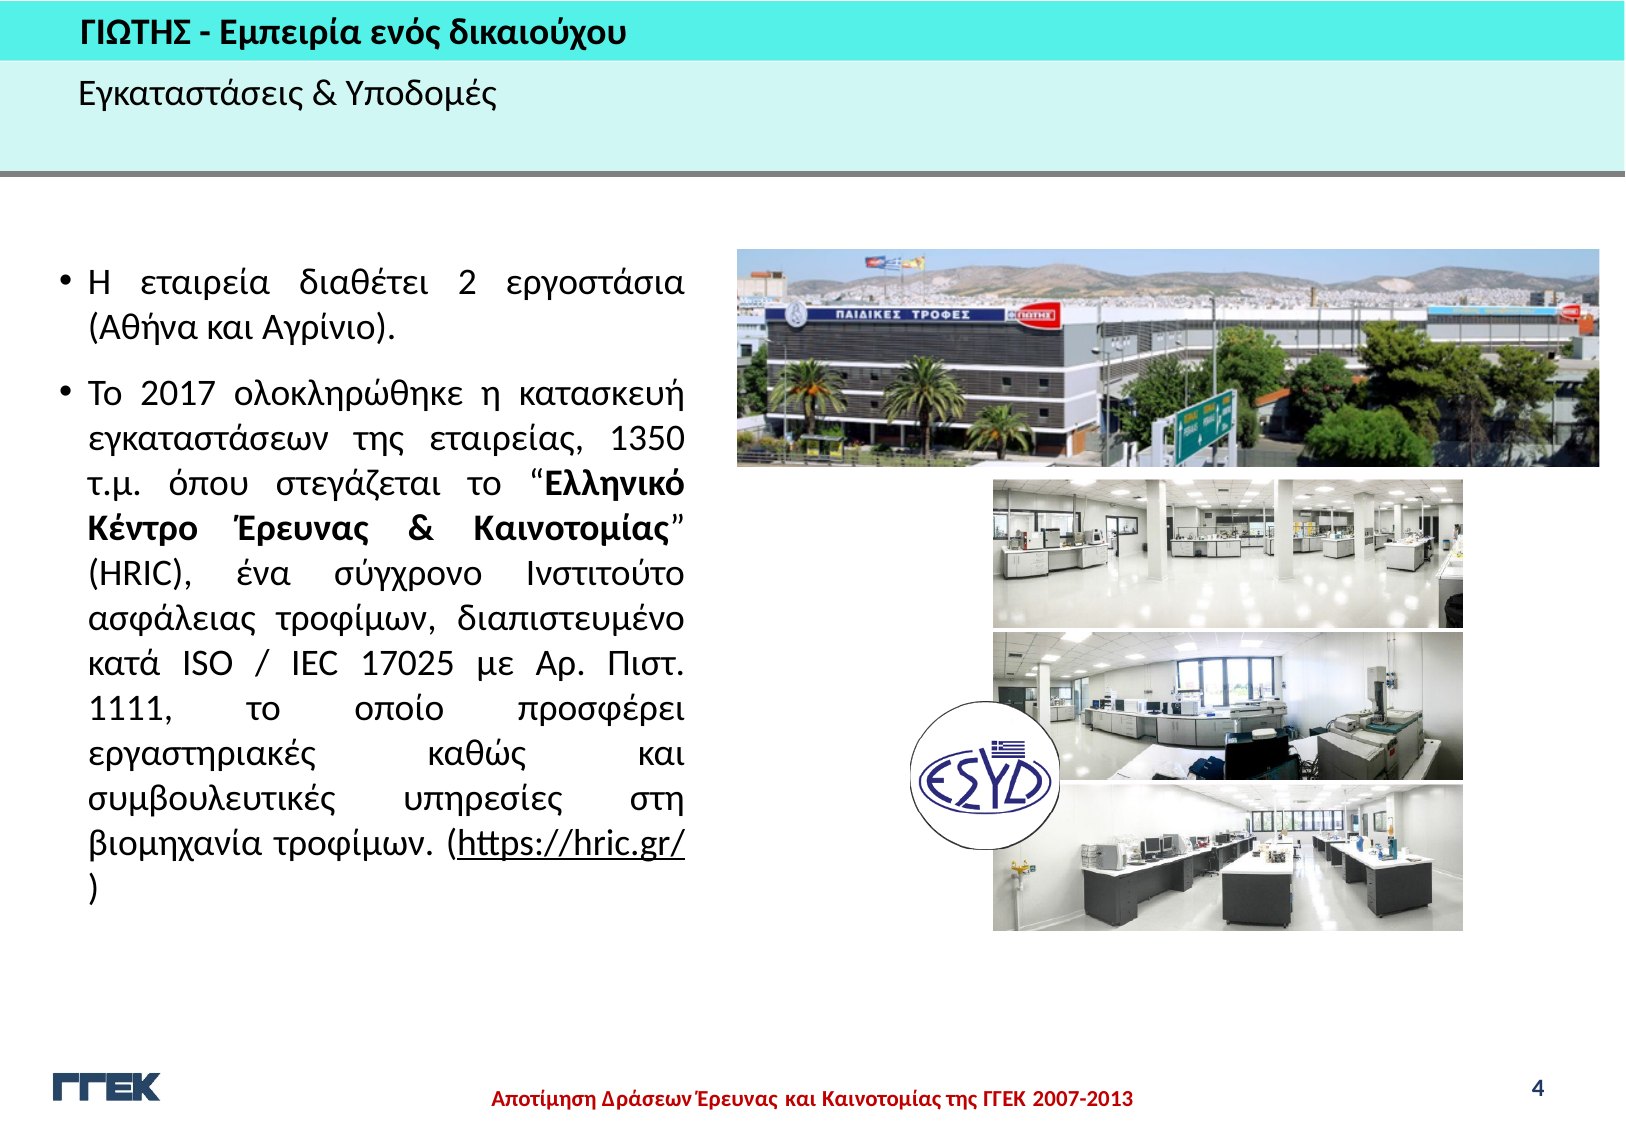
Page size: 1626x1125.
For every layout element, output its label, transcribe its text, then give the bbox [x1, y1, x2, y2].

text_box ΓΙΩΤΗΣ - Εμπειρία ενός δικαιούχου [65, 0, 652, 60]
text_box Η εταιρεία διαθέτει 2 εργοστάσια (Αθήνα και Αγρίνιο). Το 2017 ολοκληρώθηκε η κατασκευή εγκαταστάσεων της εταιρείας, 1350 τ.μ. όπου στεγάζεται το “Ελληνικό Κέντρο Έρευνας & Καινοτομίας” (HRIC), ένα σύγχρονο Ινστιτούτο ασφάλειας τροφίμων, διαπιστευμένο κατά ISO / IEC 17025 με Αρ. Πιστ. 1111, το οποίο προσφέρει εργαστηριακές καθώς και συμβουλευτικές υπηρεσίες στη βιομηχανία τροφίμων. (https://hric.gr/) [44, 249, 701, 964]
picture [52, 1072, 161, 1101]
picture [737, 249, 1600, 467]
picture [910, 472, 1468, 931]
text_box Εγκαταστάσεις & Υποδομές [63, 60, 986, 121]
